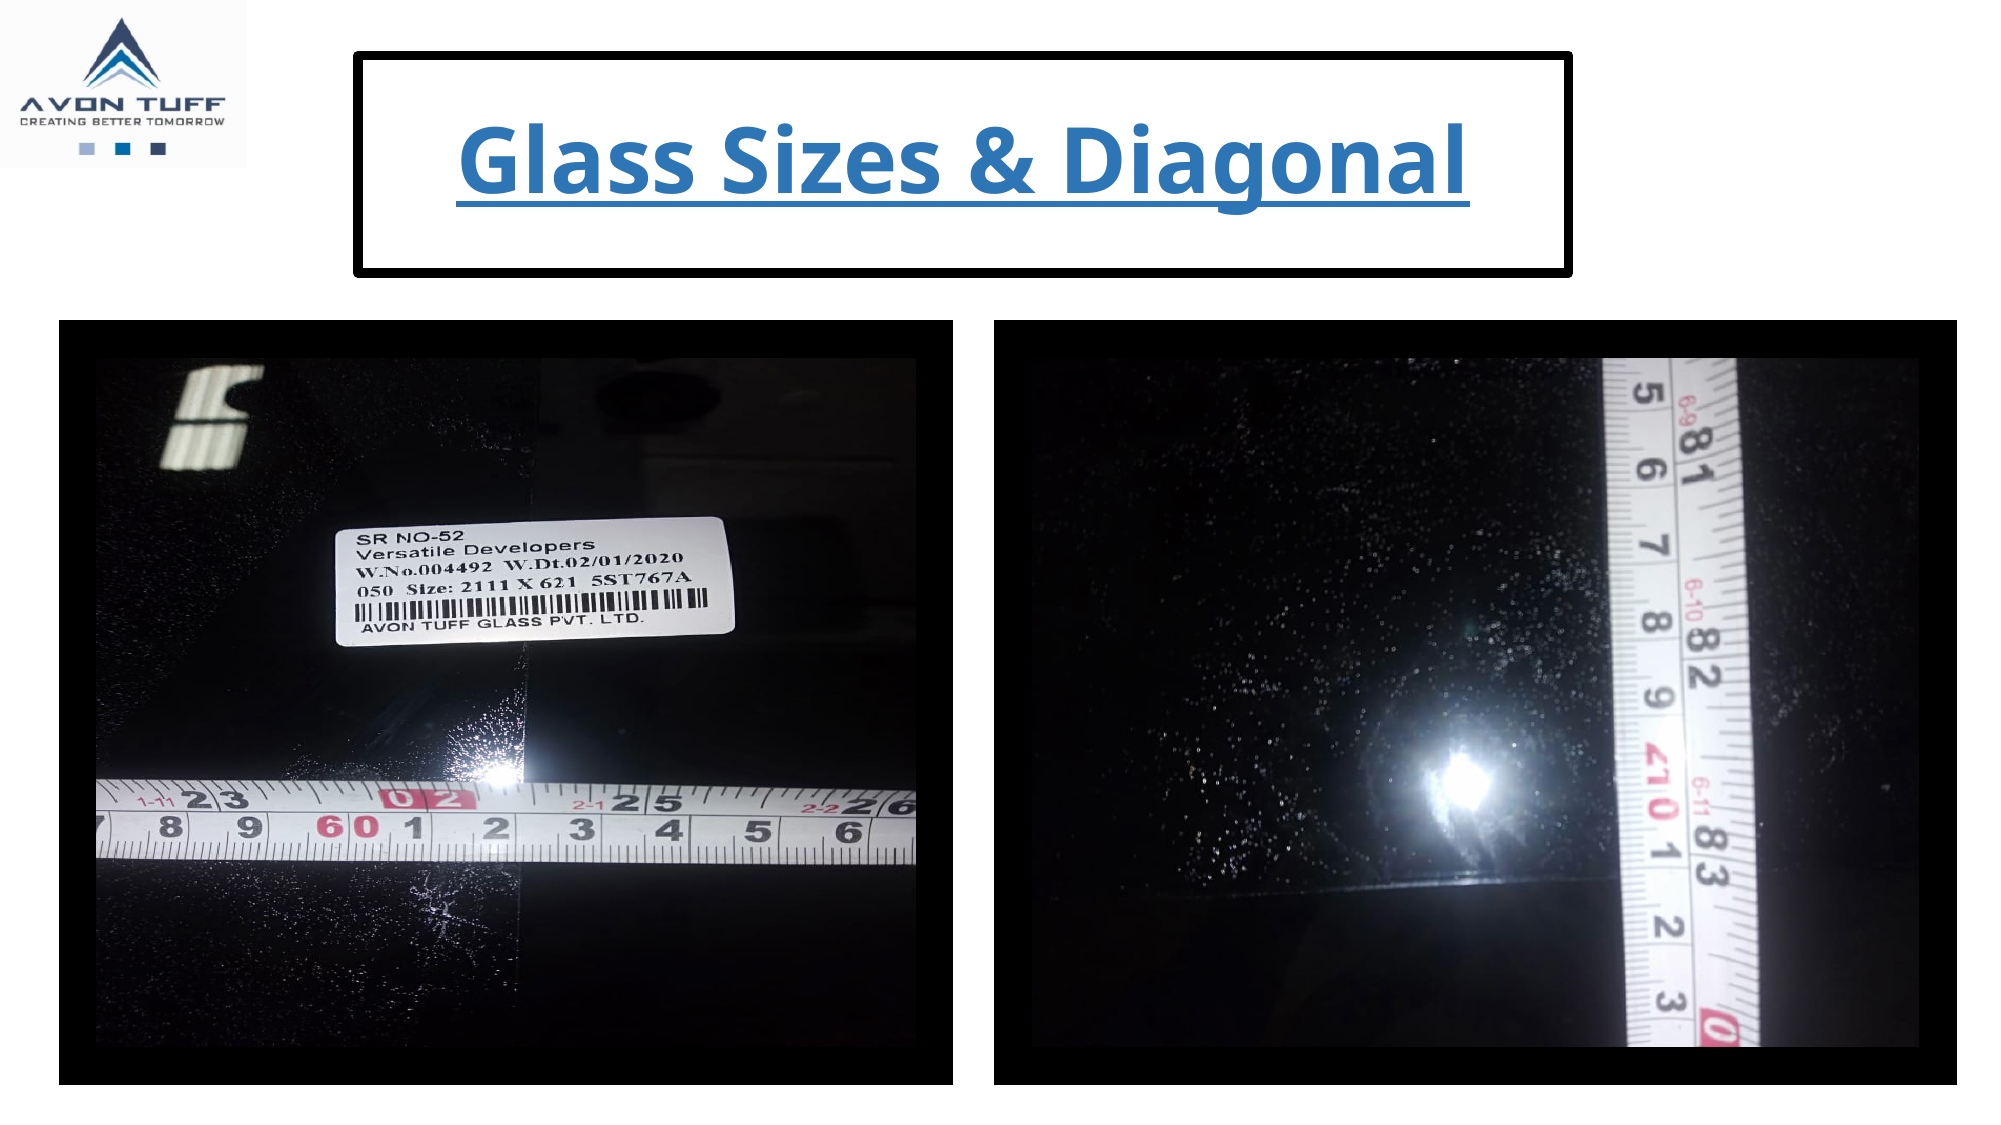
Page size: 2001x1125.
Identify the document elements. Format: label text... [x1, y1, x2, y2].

picture [0, 0, 247, 168]
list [96, 357, 916, 1048]
title Glass Sizes & Diagonal [357, 55, 1569, 274]
picture [1031, 357, 1920, 1048]
